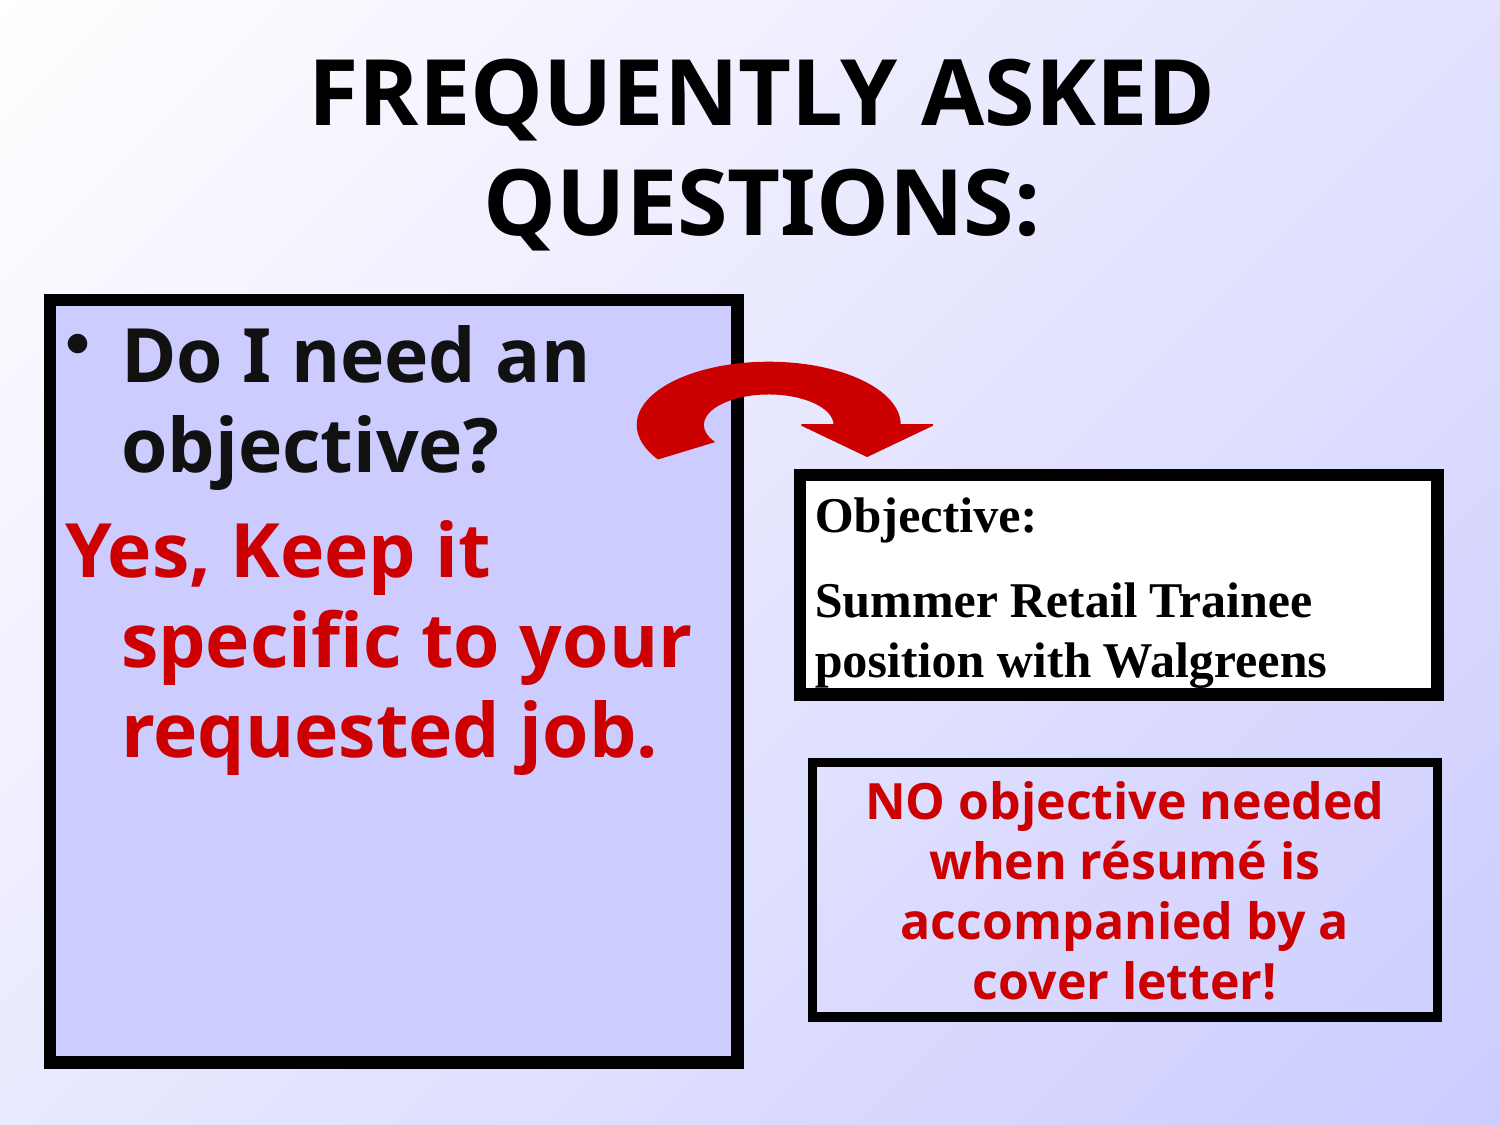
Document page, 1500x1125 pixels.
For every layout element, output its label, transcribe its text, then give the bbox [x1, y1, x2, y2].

text_box Objective: Summer Retail Trainee position with Walgreens [800, 474, 1438, 695]
text_box [637, 362, 933, 459]
title FREQUENTLY ASKED QUESTIONS: [125, 50, 1400, 238]
text_box NO objective needed when résumé is accompanied by a cover letter! [812, 762, 1438, 1018]
list Do I need an objective? Yes, Keep it specific to your requested job. [50, 299, 738, 1063]
